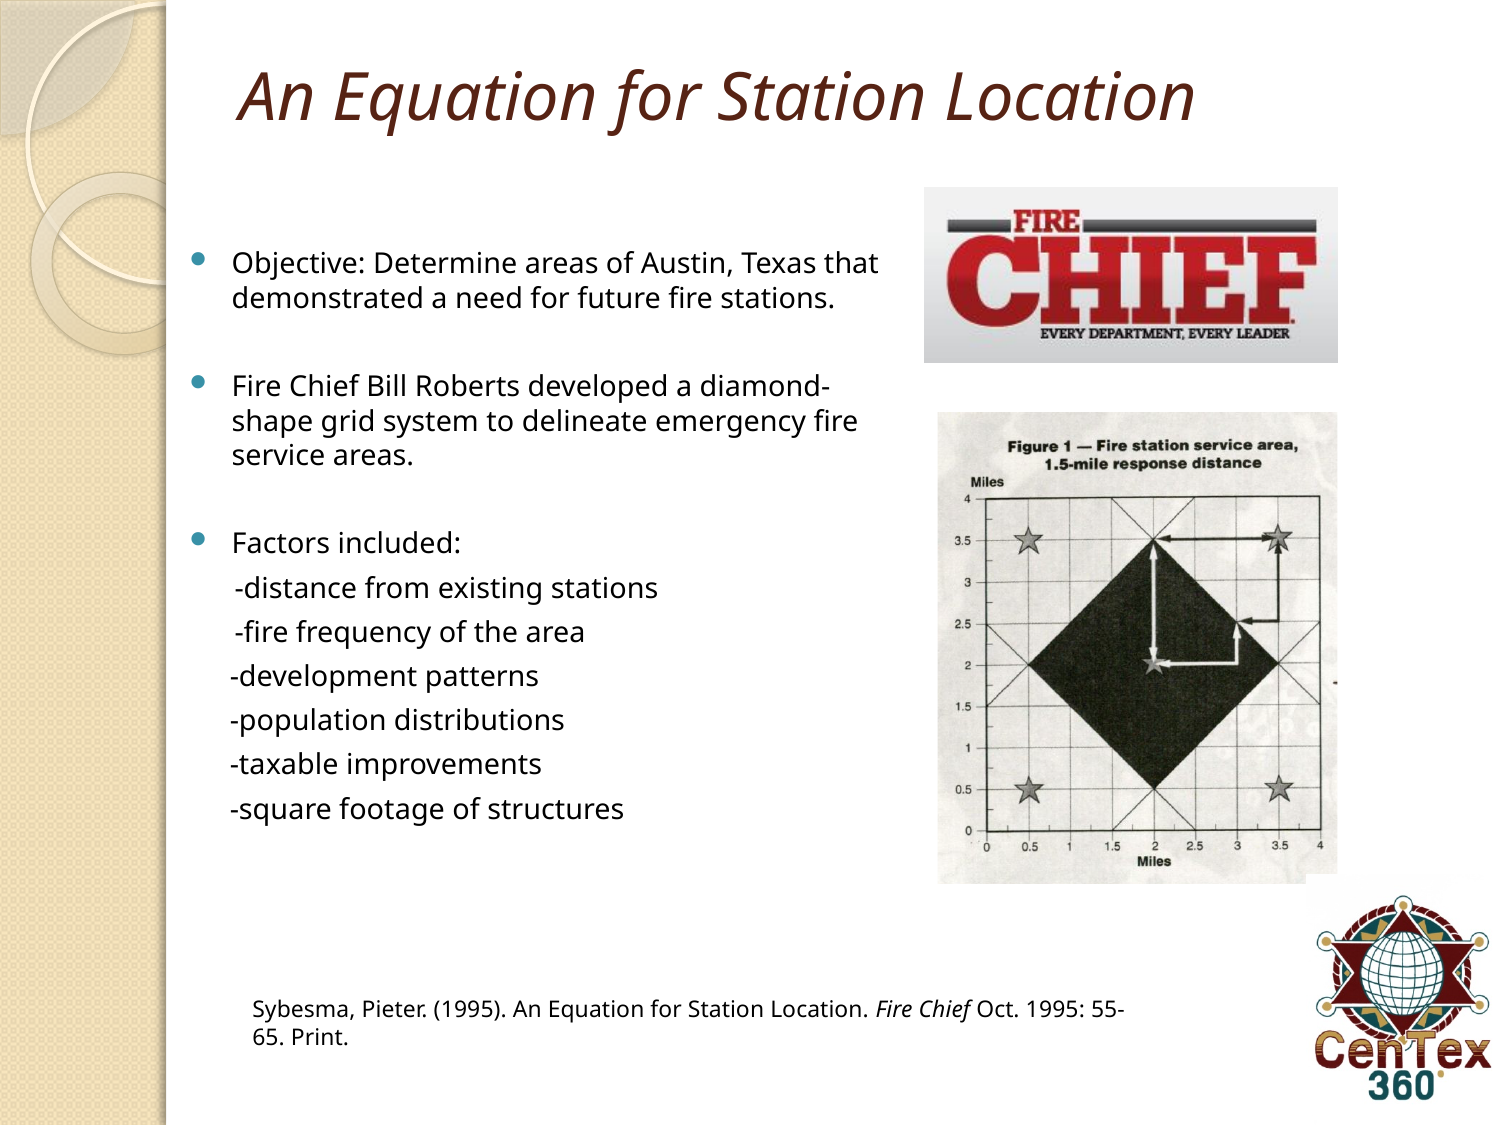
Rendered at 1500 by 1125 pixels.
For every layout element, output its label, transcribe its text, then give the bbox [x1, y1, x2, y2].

picture [937, 412, 1500, 1125]
picture [924, 187, 1338, 363]
text_box Sybesma, Pieter. (1995). An Equation for Station Location. Fire Chief Oct. 1995: 55-65. Print. [237, 987, 1150, 1103]
title An Equation for Station Location [225, 0, 1455, 188]
list Objective: Determine areas of Austin, Texas that demonstrated a need for future fire stations. Fire Chief Bill Roberts developed a diamond-shape grid system to delineate emergency fire service areas. Factors included: -distance from existing stations -fire frequency of the area -development patterns -population distributions -taxable improvements -square footage of structures [162, 237, 900, 943]
